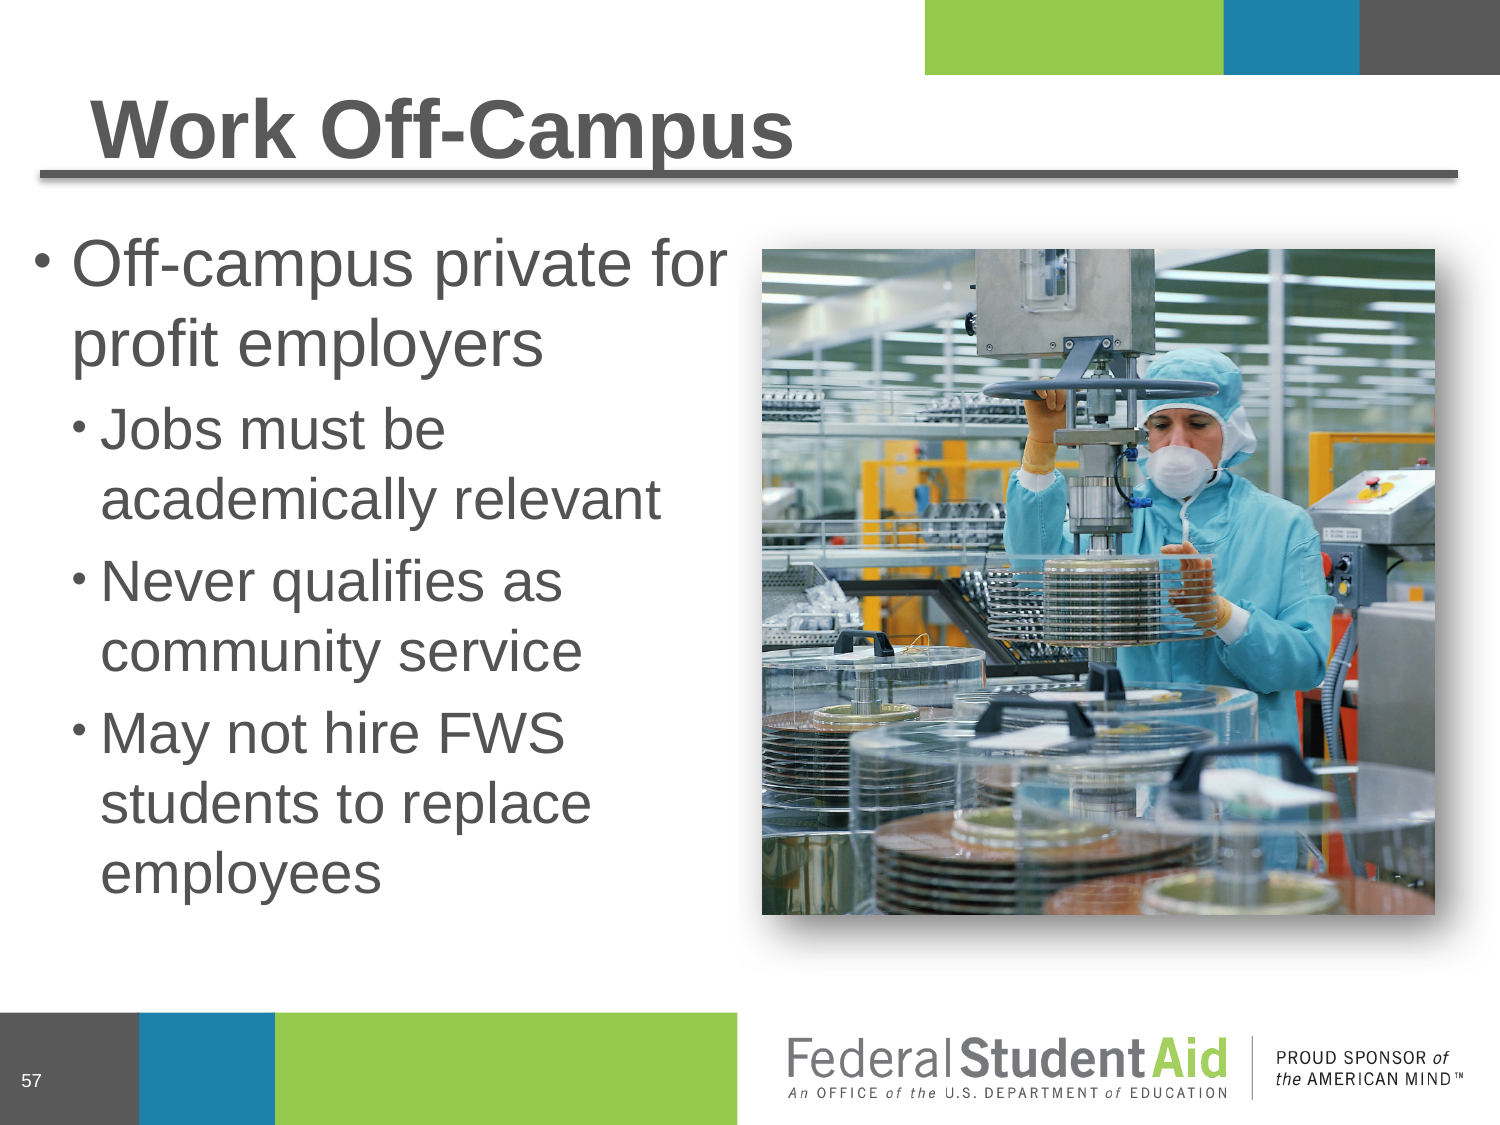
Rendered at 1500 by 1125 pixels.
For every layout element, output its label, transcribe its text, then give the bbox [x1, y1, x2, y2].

picture [788, 1036, 1463, 1100]
slide_number 57 [6, 1050, 357, 1110]
title Work Off-Campus [75, 67, 1479, 175]
picture [762, 249, 1435, 915]
list Off-campus private for profit employers Jobs must be academically relevant Never qualifies as community service May not hire FWS students to replace employees [19, 212, 807, 955]
